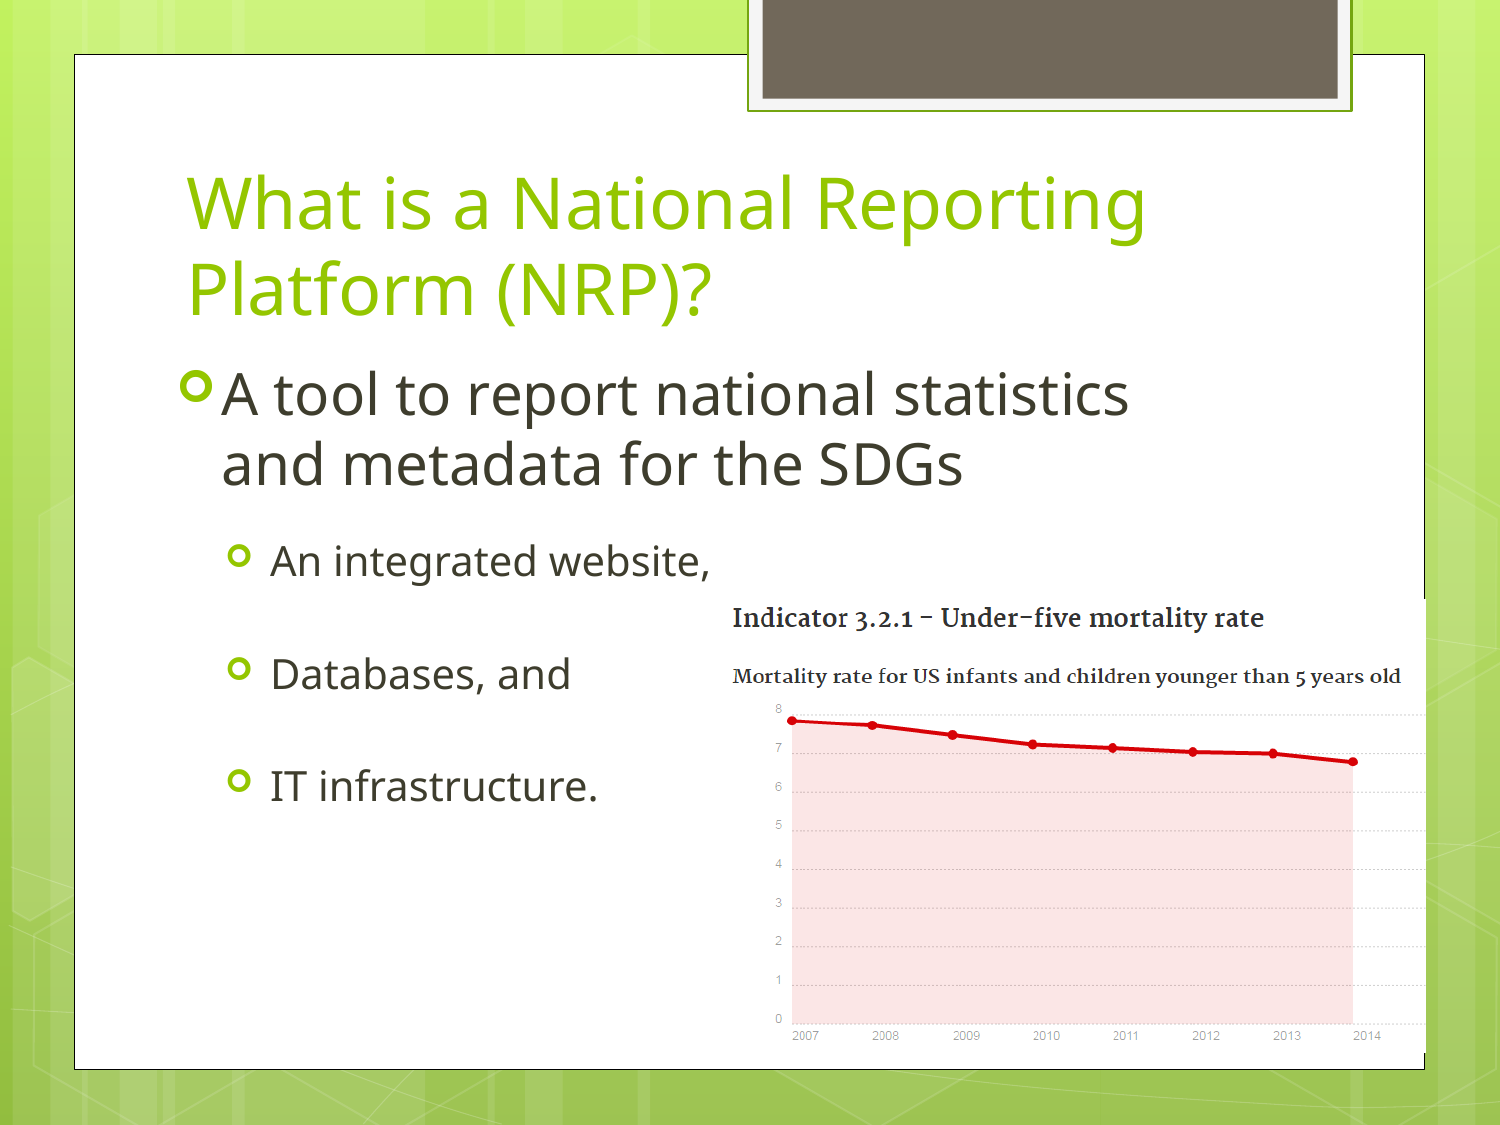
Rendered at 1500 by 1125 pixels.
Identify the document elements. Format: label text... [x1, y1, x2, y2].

list A tool to report national statistics and metadata for the SDGs An integrated website, Databases, and IT infrastructure. [150, 350, 1262, 926]
title What is a National Reporting Platform (NRP)? [171, 149, 1324, 338]
picture [724, 599, 1426, 1054]
